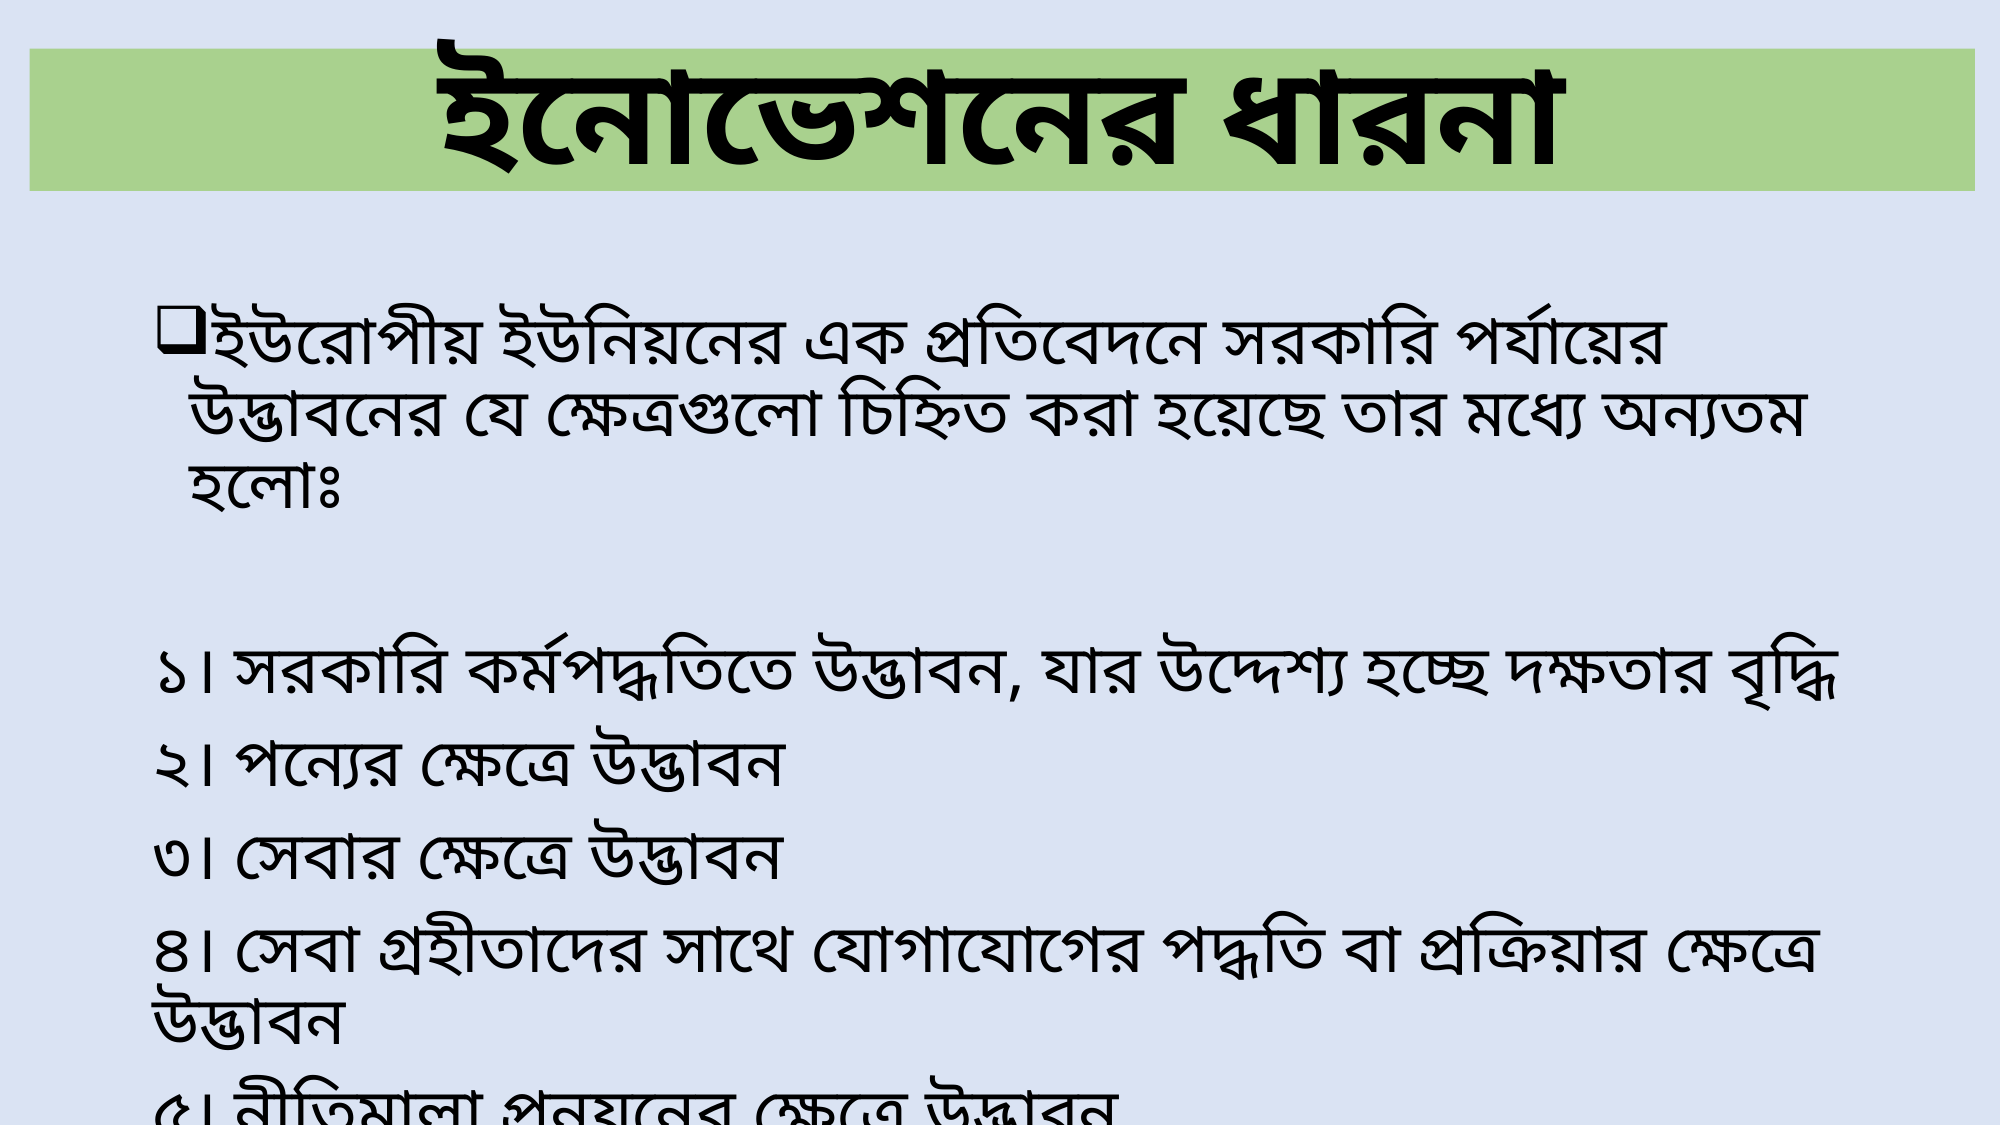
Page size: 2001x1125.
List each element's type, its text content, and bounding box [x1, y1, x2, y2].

list ইউরোপীয় ইউনিয়নের এক প্রতিবেদনে সরকারি পর্যায়ের উদ্ভাবনের যে ক্ষেত্রগুলো চিহ্নিত করা হয়েছে তার মধ্যে অন্যতম হলোঃ ১। সরকারি কর্মপদ্ধতিতে উদ্ভাবন, যার উদ্দেশ্য হচ্ছে দক্ষতার বৃদ্ধি ২। পন্যের ক্ষেত্রে উদ্ভাবন ৩। সেবার ক্ষেত্রে উদ্ভাবন ৪। সেবা গ্রহীতাদের সাথে যোগাযোগের পদ্ধতি বা প্রক্রিয়ার ক্ষেত্রে উদ্ভাবন ৫। নীতিমালা প্রনয়নের ক্ষেত্রে উদ্ভাবন [137, 299, 1863, 1014]
text_box ইনোভেশনের ধারনা [29, 48, 1975, 191]
